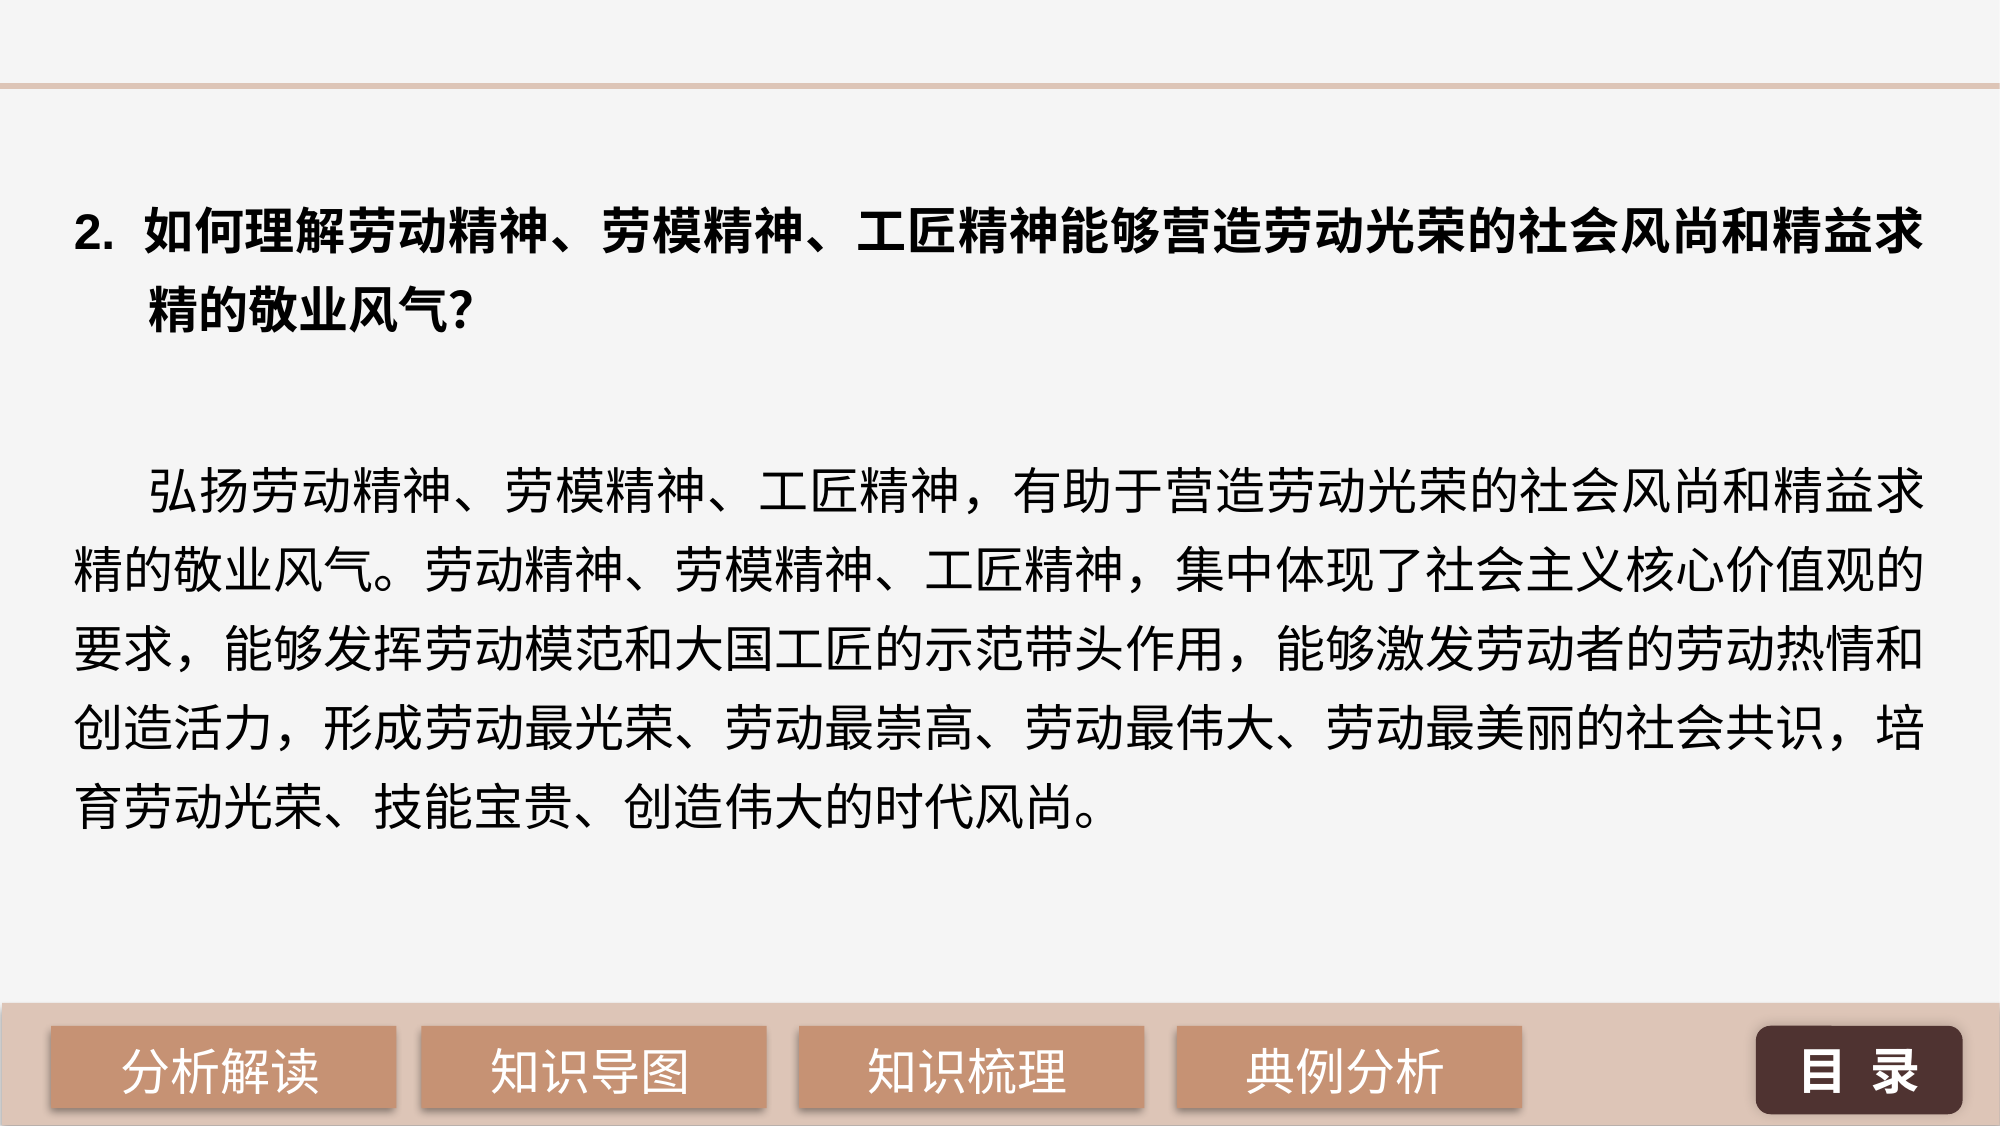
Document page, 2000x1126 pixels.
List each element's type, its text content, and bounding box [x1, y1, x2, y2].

text_box 2. 如何理解劳动精神、劳模精神、工匠精神能够营造劳动光荣的社会风尚和精益求精的敬业风气？ [58, 172, 1940, 346]
text_box 弘扬劳动精神、劳模精神、工匠精神，有助于营造劳动光荣的社会风尚和精益求精的敬业风气。劳动精神、劳模精神、工匠精神，集中体现了社会主义核心价值观的要求，能够发挥劳动模范和大国工匠的示范带头作用，能够激发劳动者的劳动热情和创造活力，形成劳动最光荣、劳动最崇高、劳动最伟大、劳动最美丽的社会共识，培育劳动光荣、技能宝贵、创造伟大的时代风尚。 [58, 432, 1940, 844]
